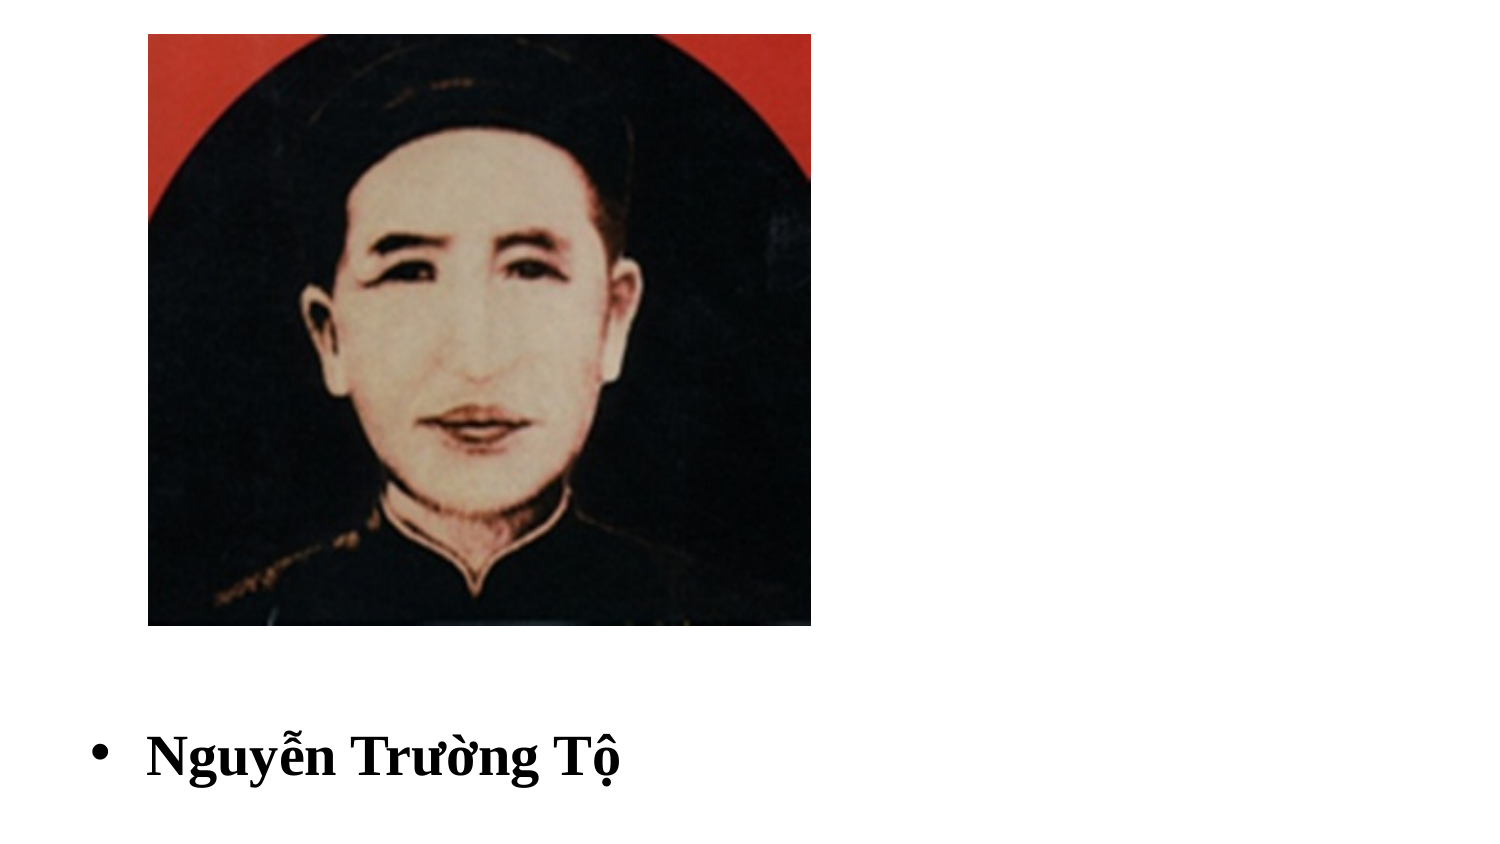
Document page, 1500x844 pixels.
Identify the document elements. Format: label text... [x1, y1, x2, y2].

list Nguyễn Trường Tộ [75, 709, 1425, 754]
picture [147, 34, 811, 626]
